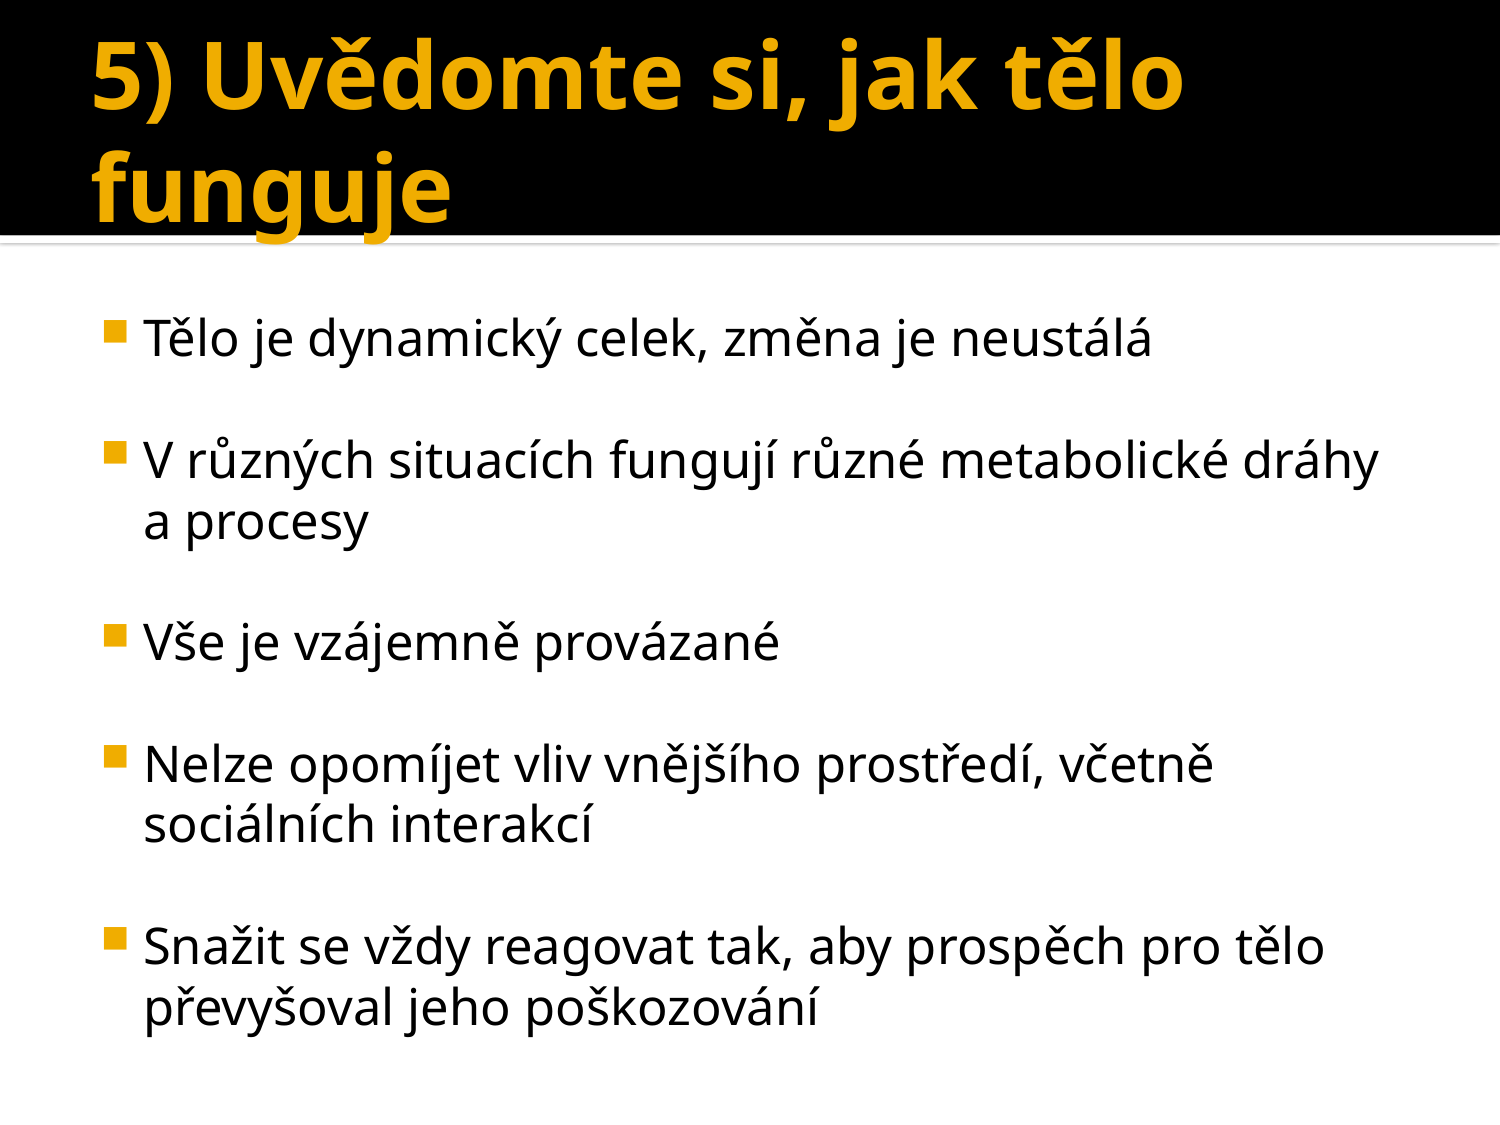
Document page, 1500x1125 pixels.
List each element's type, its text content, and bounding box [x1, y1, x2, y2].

title 5) Uvědomte si, jak tělo funguje [75, 25, 1425, 231]
list Tělo je dynamický celek, změna je neustálá V různých situacích fungují různé metabolické dráhy a procesy Vše je vzájemně provázané Nelze opomíjet vliv vnějšího prostředí, včetně sociálních interakcí Snažit se vždy reagovat tak, aby prospěch pro tělo převyšoval jeho poškozování [75, 291, 1425, 1050]
